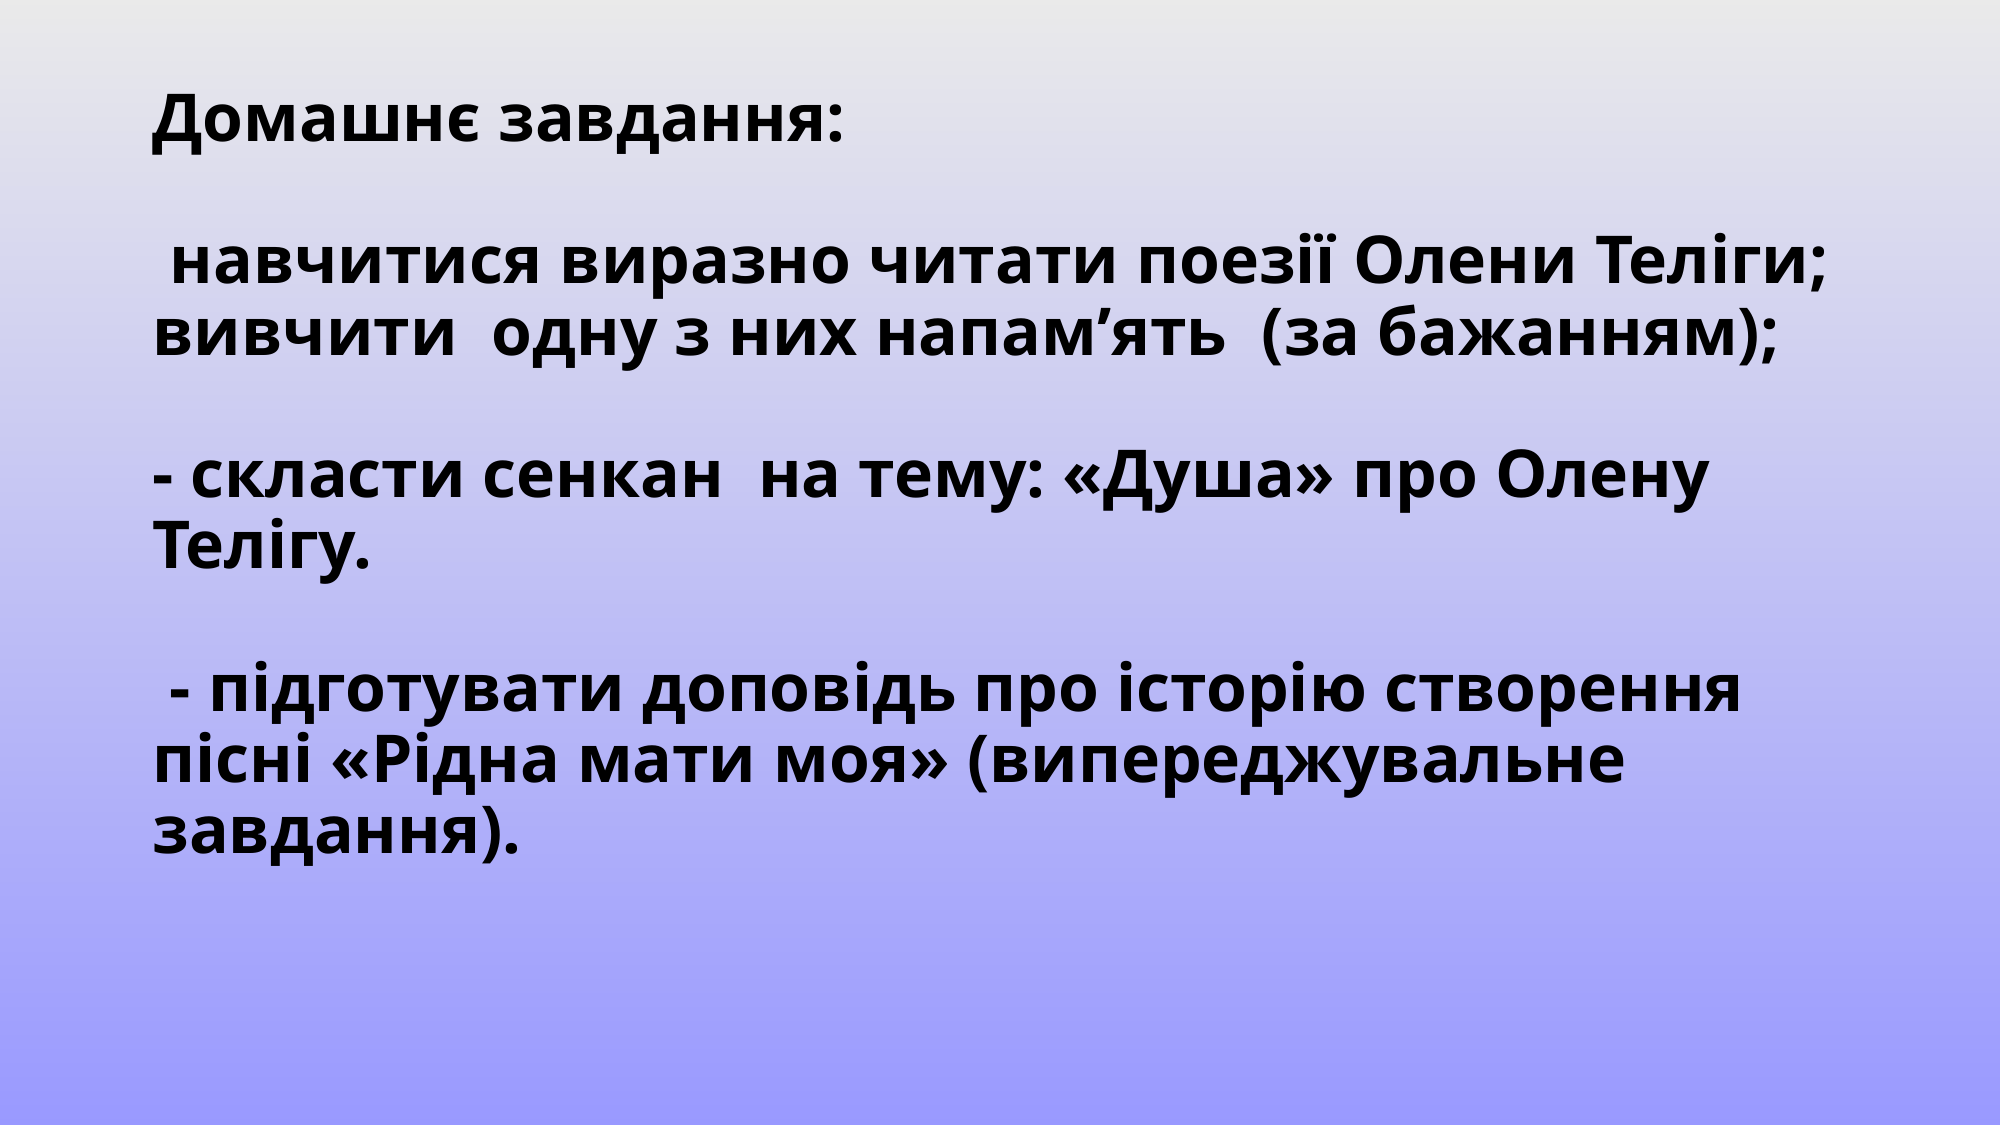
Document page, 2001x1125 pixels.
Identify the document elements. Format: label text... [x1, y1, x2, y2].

title Домашнє завдання: навчитися виразно читати поезії Олени Теліги; вивчити одну з них напам’ять (за бажанням); - скласти сенкан на тему: «Душа» про Олену Телігу. - підготувати доповідь про історію створення пісні «Рідна мати моя» (випереджувальне завдання). [137, 59, 1863, 972]
